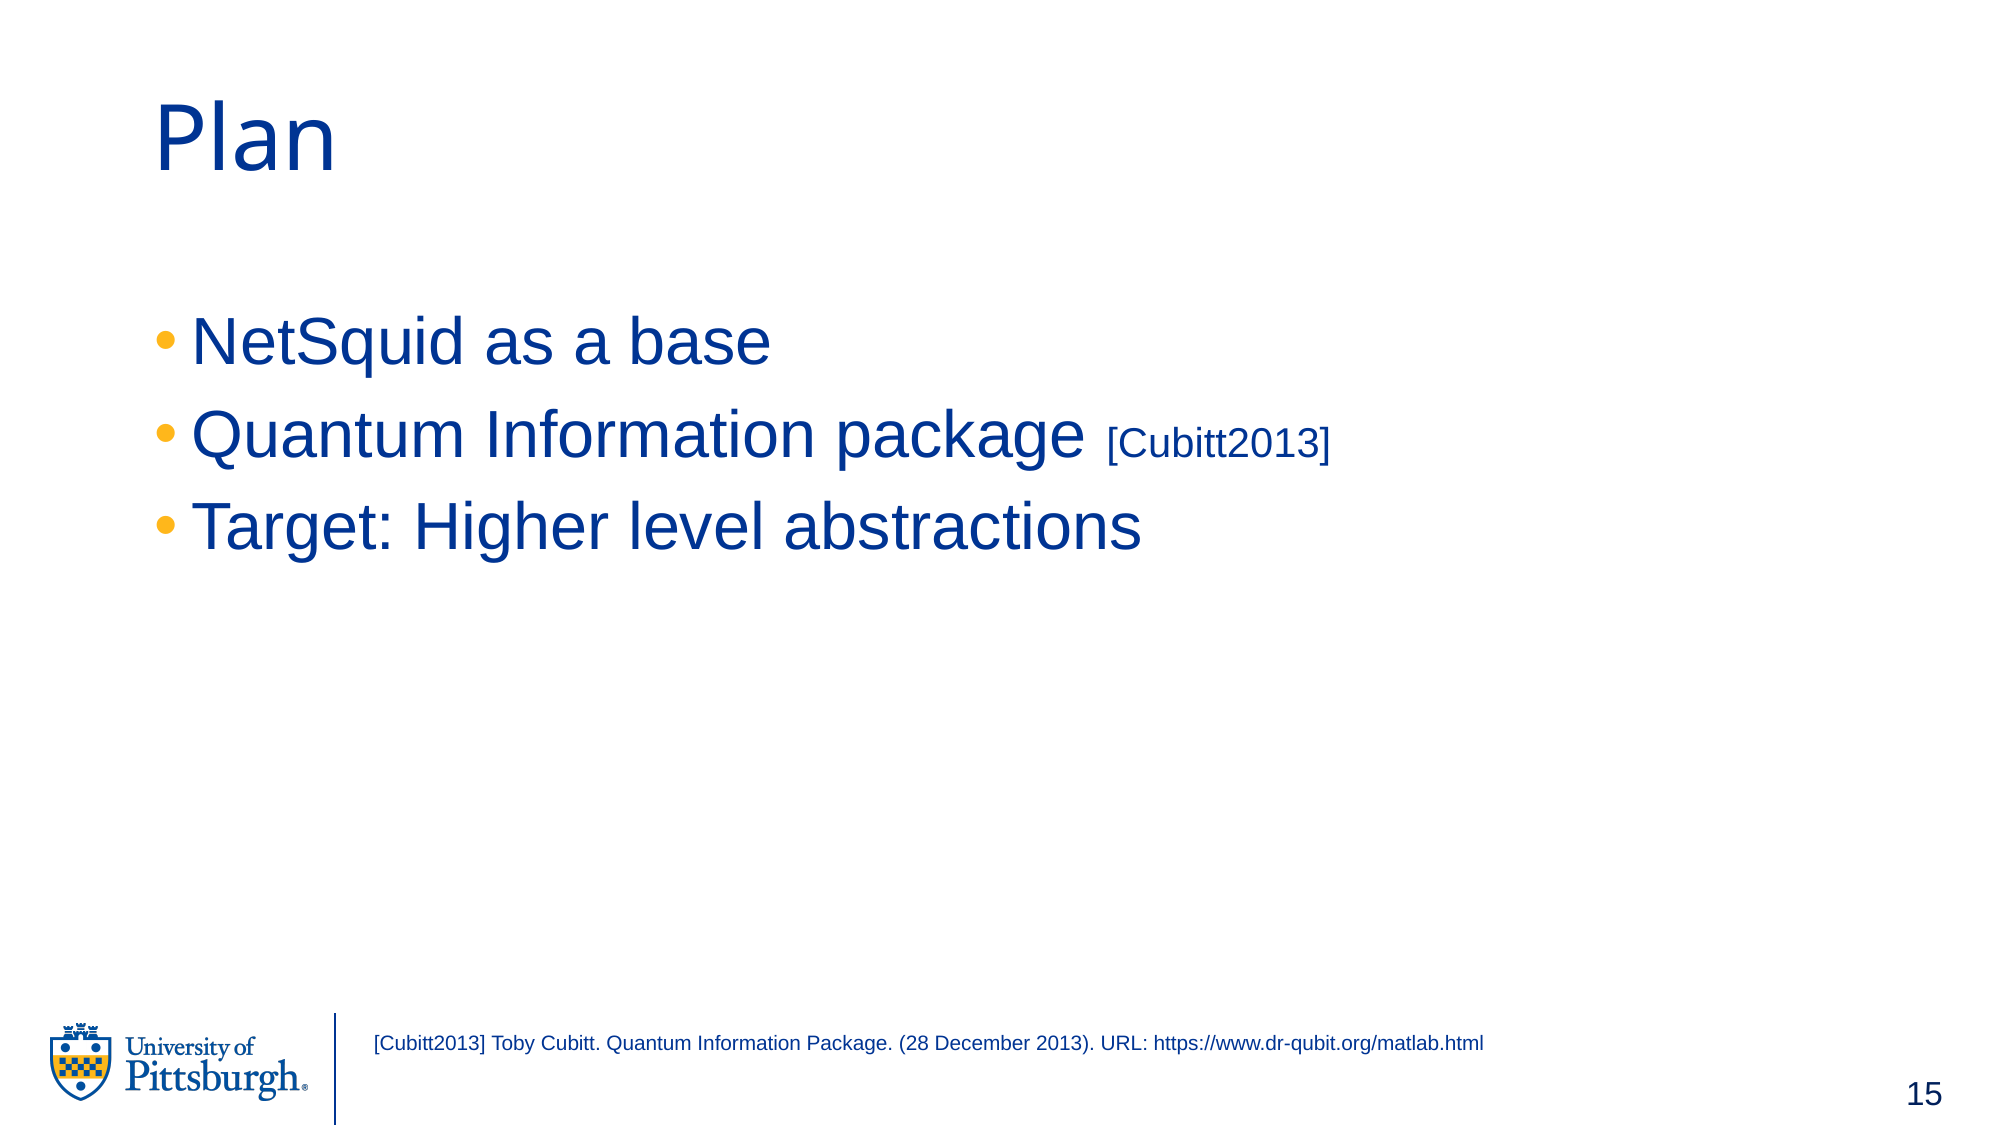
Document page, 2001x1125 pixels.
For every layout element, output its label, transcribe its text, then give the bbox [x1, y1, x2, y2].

list NetSquid as a base Quantum Information package [Cubitt2013] Target: Higher level abstractions [139, 299, 1865, 1014]
picture [50, 1023, 308, 1101]
text_box [Cubitt2013] Toby Cubitt. Quantum Information Package. (28 December 2013). URL: https://www.dr-qubit.org/matlab.html [359, 1021, 1848, 1087]
slide_number 15 [1891, 1065, 2000, 1125]
title Plan [137, 83, 1892, 278]
